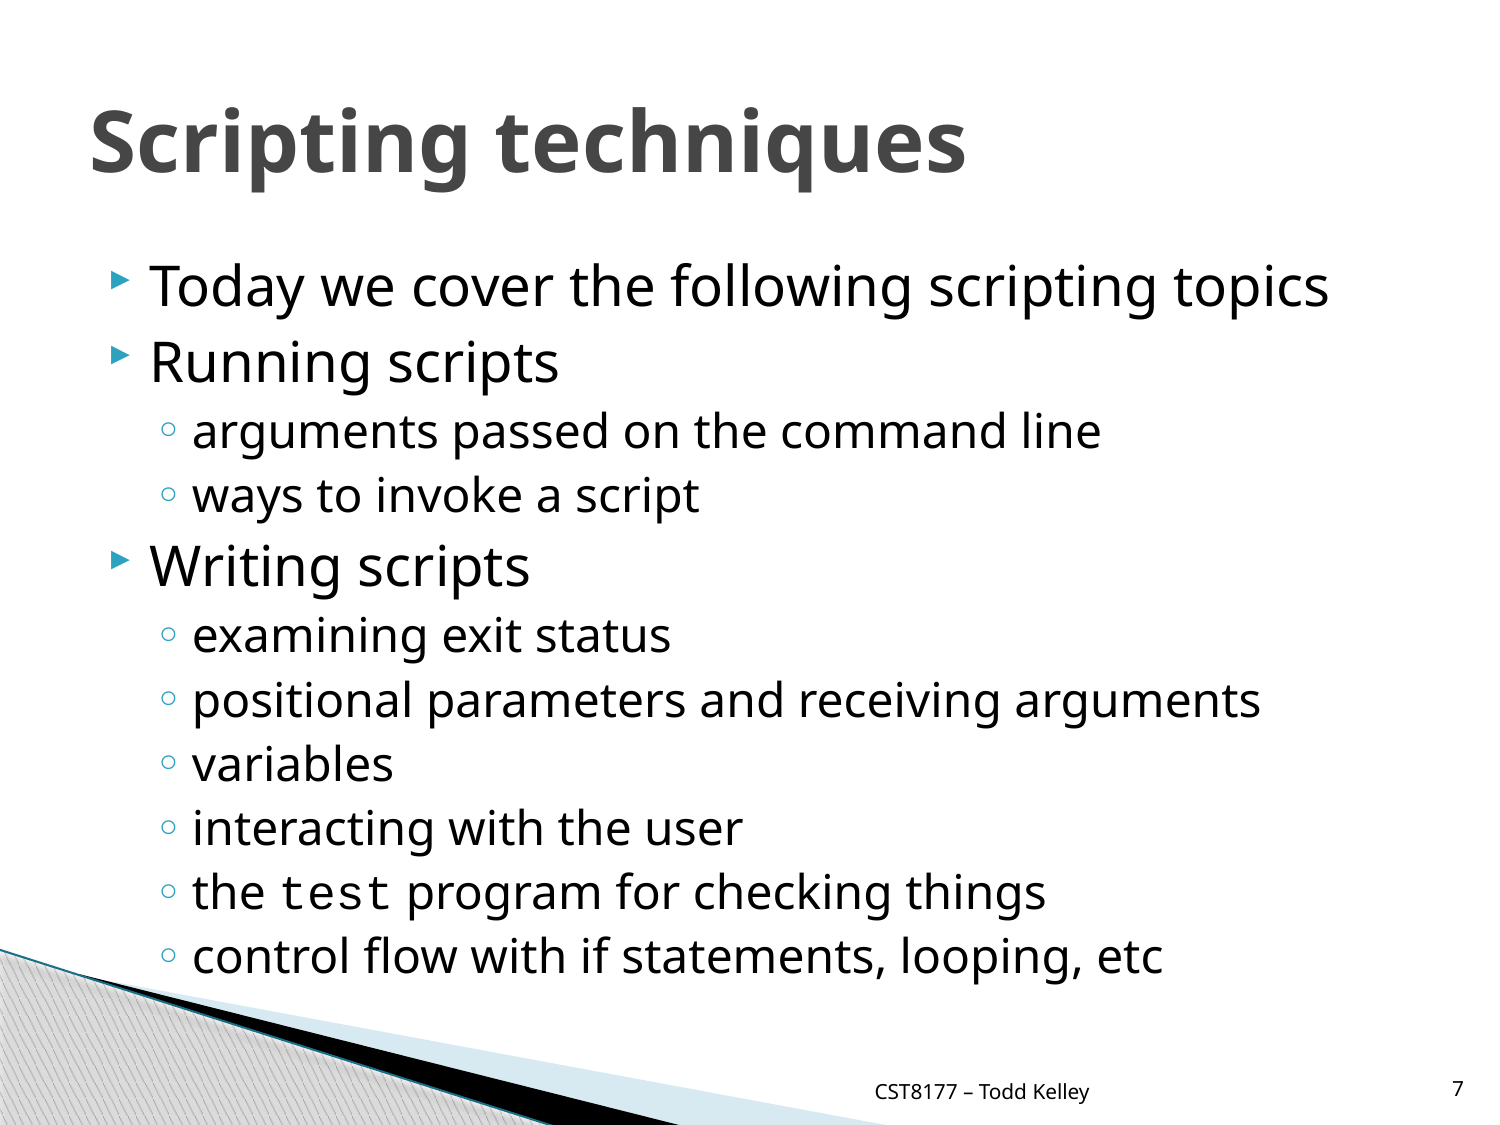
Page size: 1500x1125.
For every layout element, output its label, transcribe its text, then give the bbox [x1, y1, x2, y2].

slide_number 7 [1418, 1051, 1479, 1112]
list Today we cover the following scripting topics Running scripts arguments passed on the command line ways to invoke a script Writing scripts examining exit status positional parameters and receiving arguments variables interacting with the user the test program for checking things control flow with if statements, looping, etc [74, 242, 1426, 986]
footer CST8177 – Todd Kelley [718, 1051, 1105, 1112]
title Scripting techniques [75, 45, 1425, 233]
